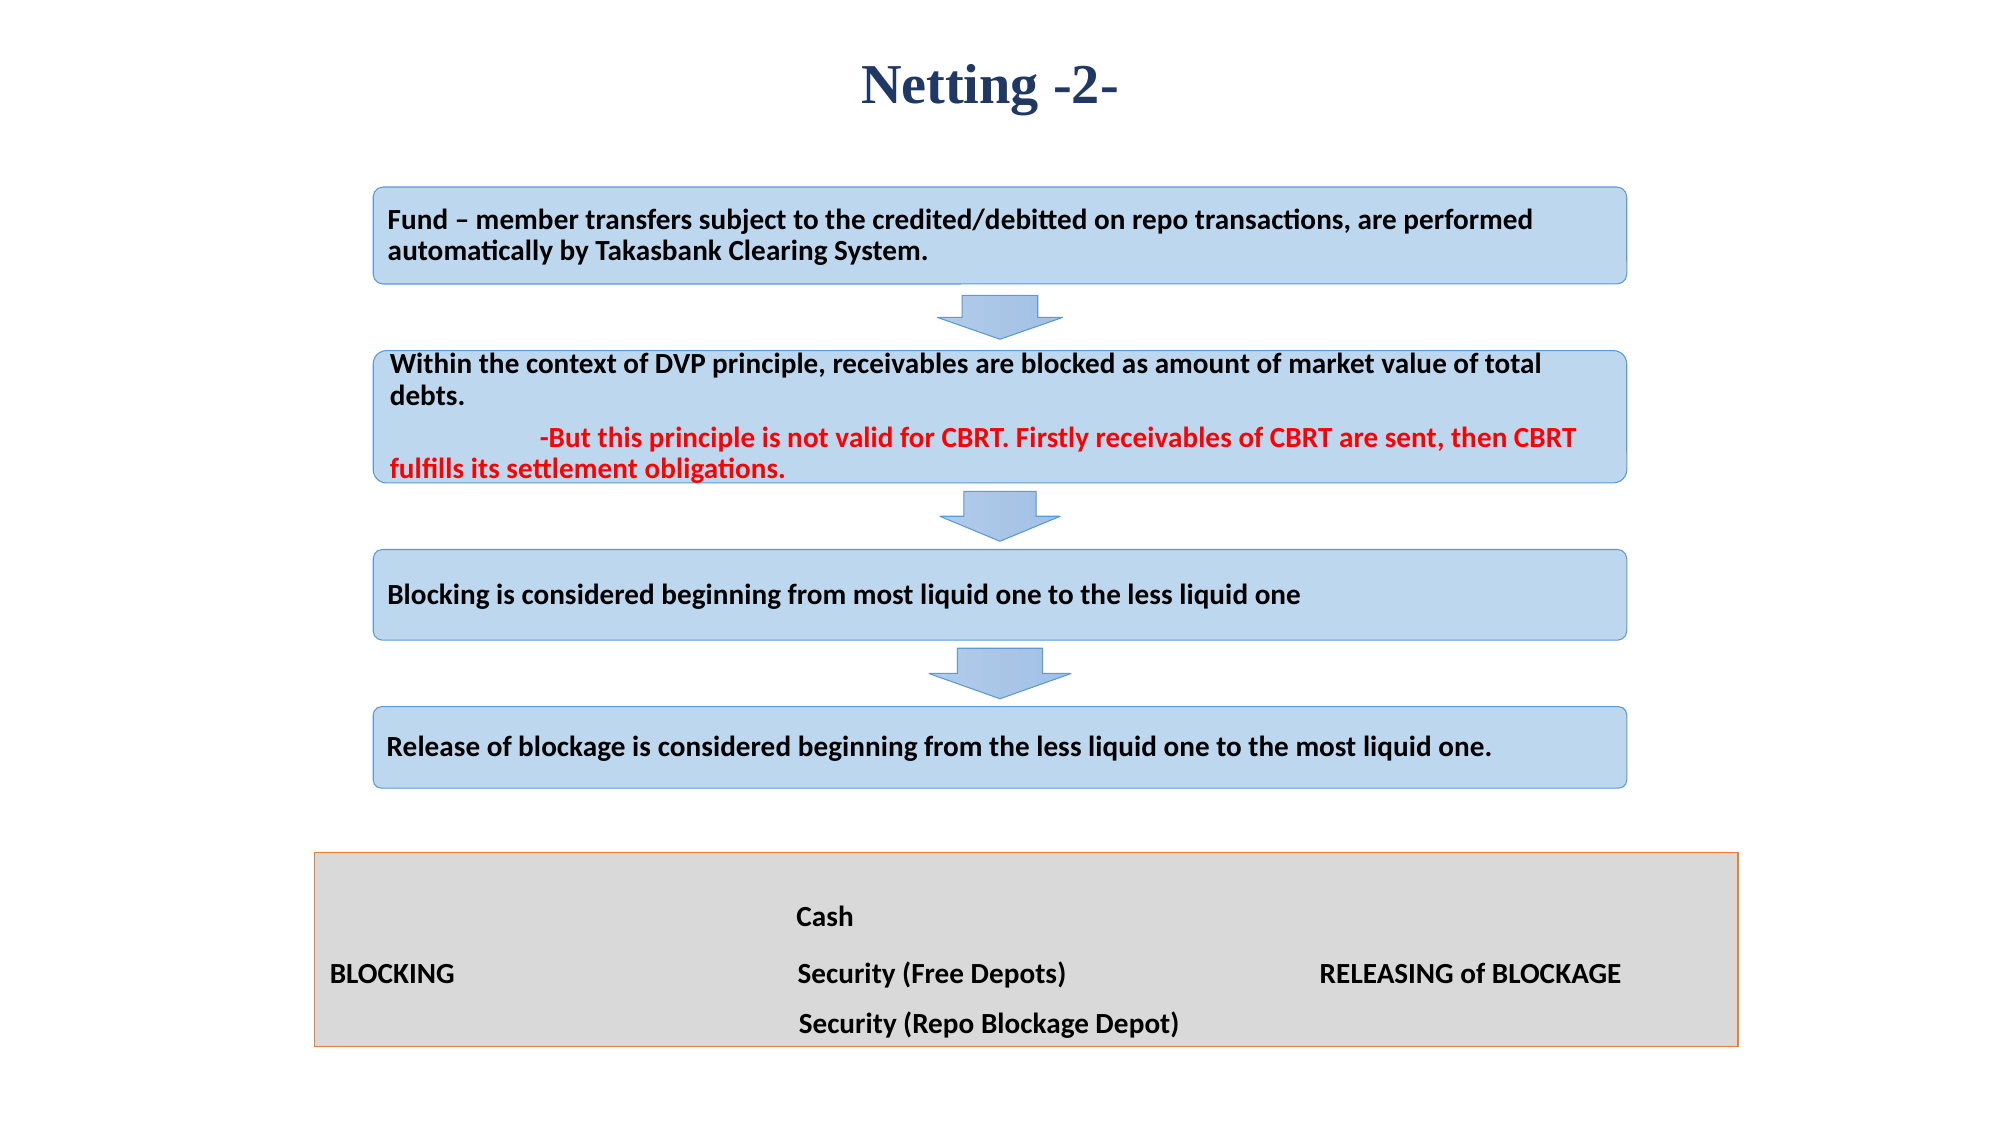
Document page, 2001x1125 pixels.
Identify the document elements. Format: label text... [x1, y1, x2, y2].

text_box Netting -2- [314, 39, 1665, 111]
text_box Cash BLOCKING Security (Free Depots) RELEASING of BLOCKAGE Security (Repo Blockage Depot) [314, 852, 1739, 1047]
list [293, 186, 1707, 789]
